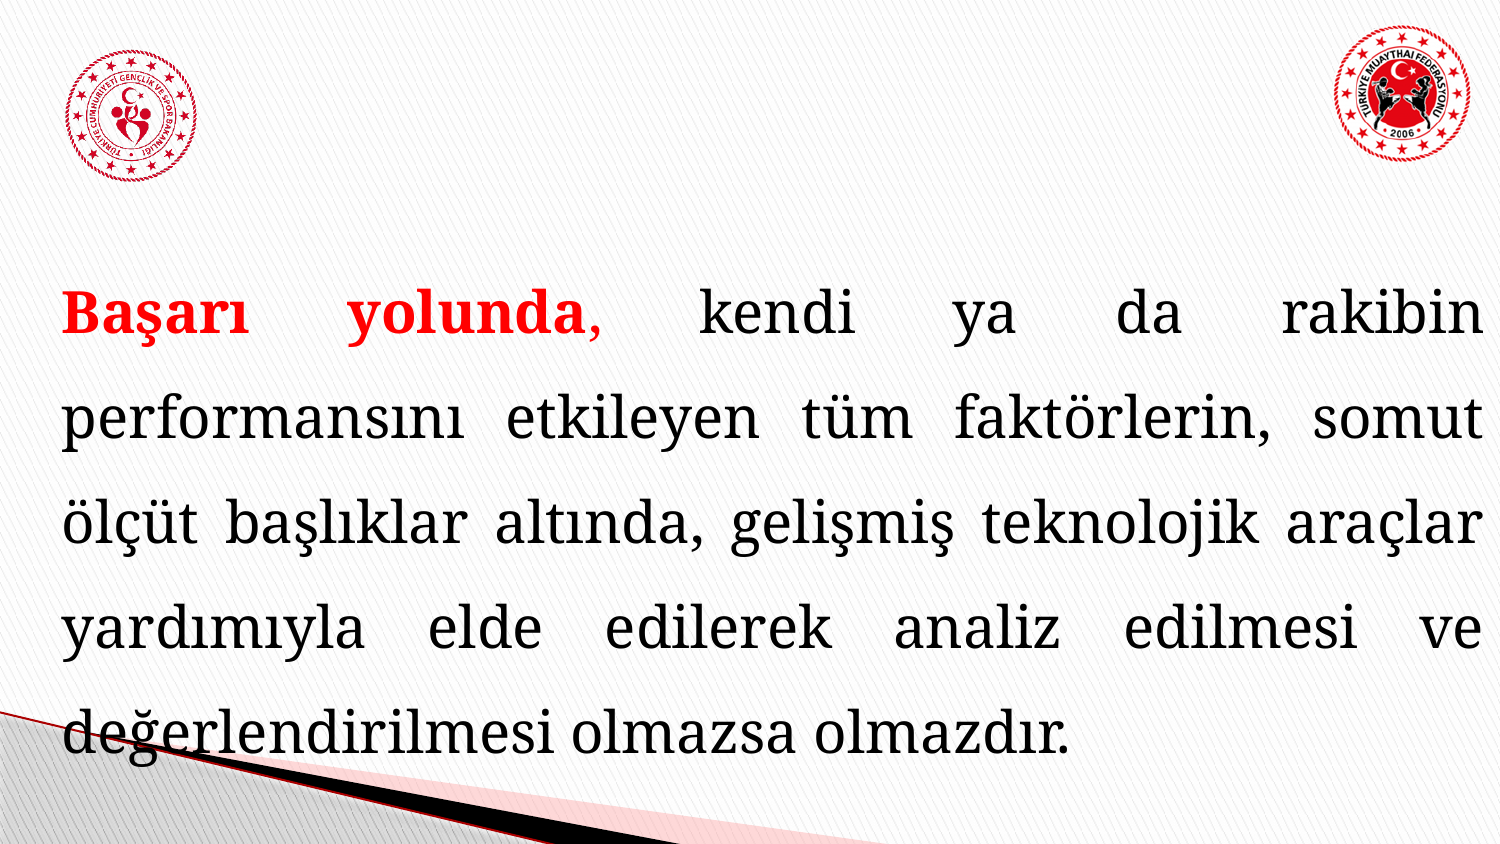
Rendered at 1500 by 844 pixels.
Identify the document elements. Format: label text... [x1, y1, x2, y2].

picture [1326, 0, 1476, 186]
text_box Başarı yolunda, kendi ya da rakibin performansını etkileyen tüm faktörlerin, somut ölçüt başlıklar altında, gelişmiş teknolojik araçlar yardımıyla elde edilerek analiz edilmesi ve değerlendirilmesi olmazsa olmazdır. [0, 232, 1500, 773]
picture [52, 45, 211, 186]
